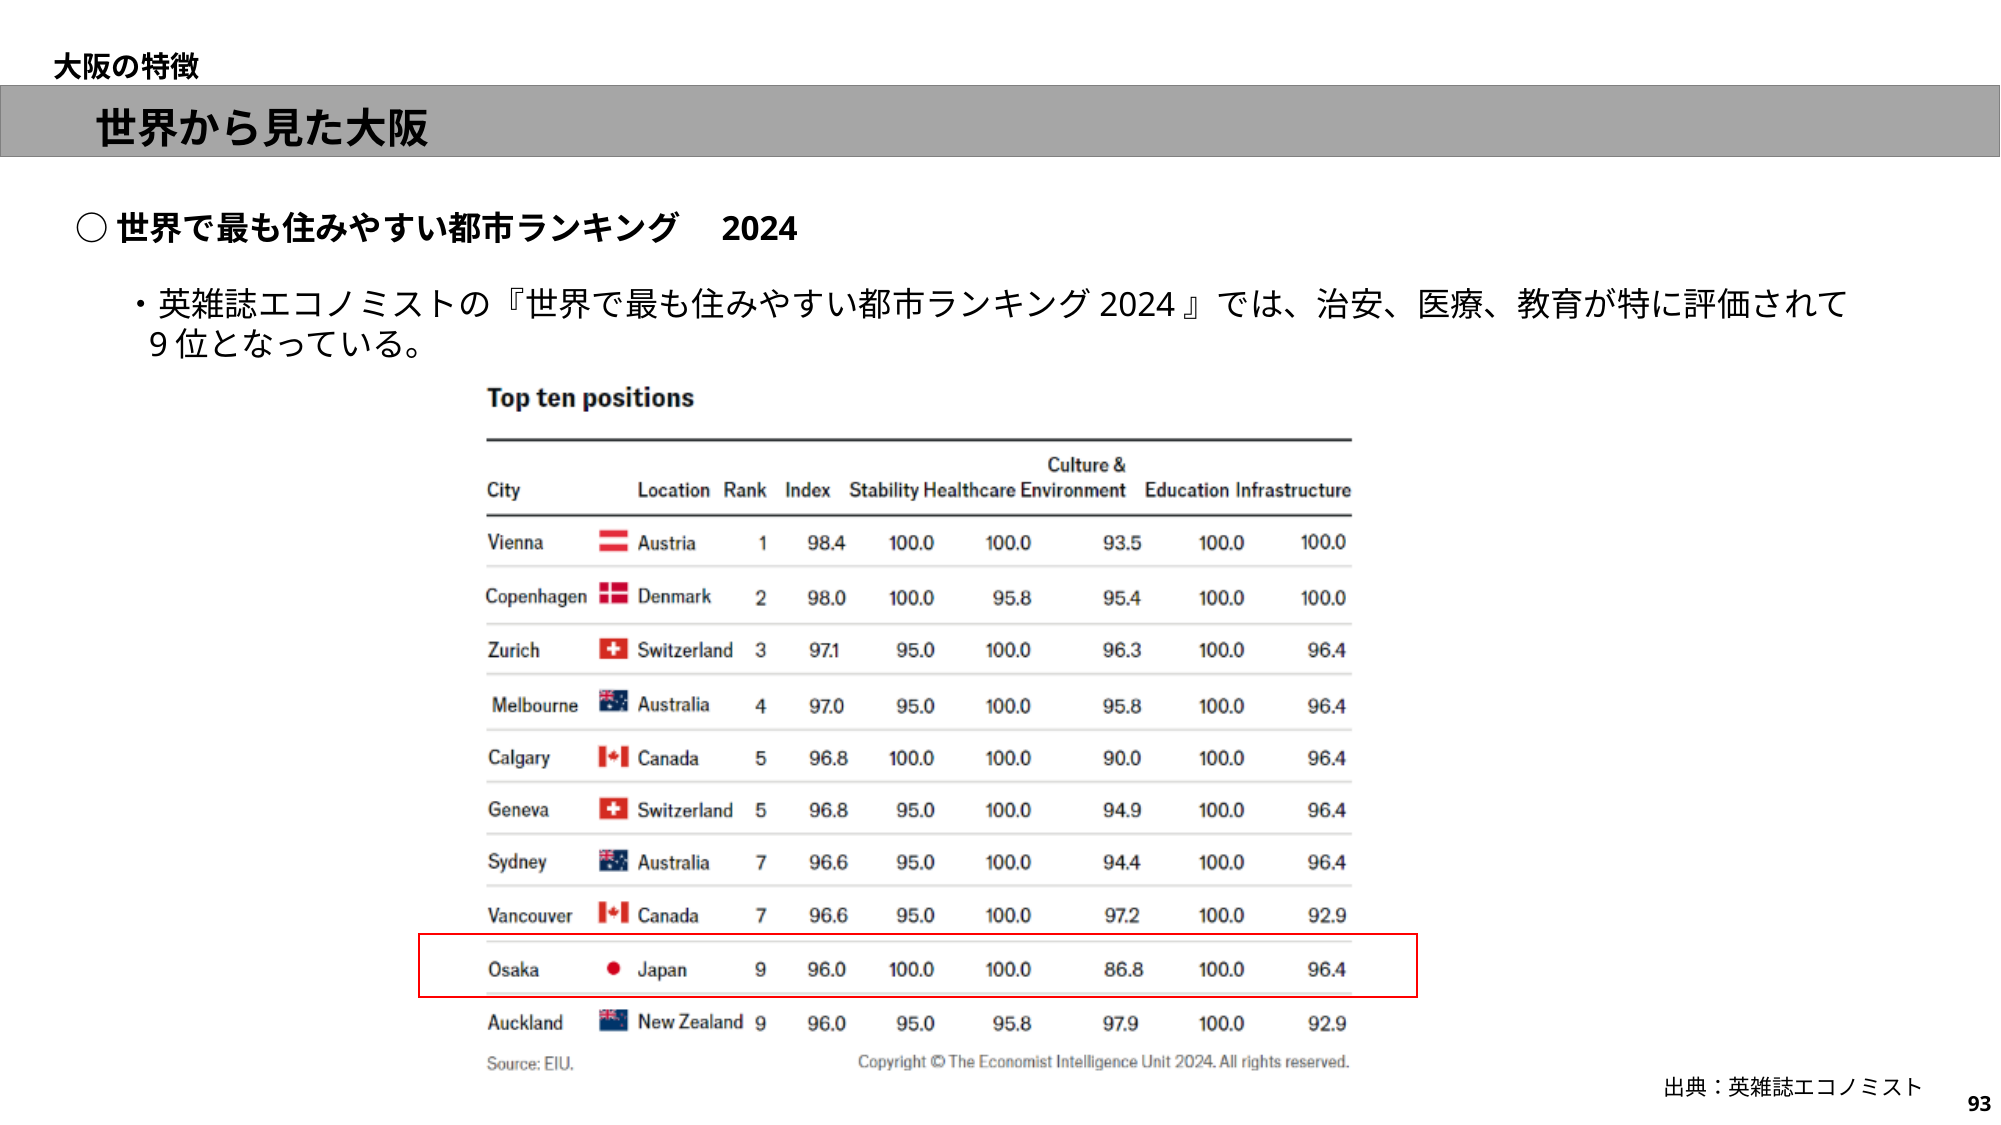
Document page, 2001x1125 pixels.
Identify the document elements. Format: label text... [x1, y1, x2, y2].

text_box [418, 379, 1417, 1077]
slide_number 93 [1935, 1082, 1992, 1125]
text_box ・英雑誌エコノミストの『世界で最も住みやすい都市ランキング2024』では、治安、医療、教育が特に評価されて9位となっている。 [110, 271, 1873, 364]
text_box ○世界で最も住みやすい都市ランキング 2024 [17, 195, 1910, 247]
text_box 出典：英雑誌エコノミスト [311, 1061, 1940, 1100]
text_box [0, 85, 2000, 157]
text_box 世界から見た大阪 [52, 94, 1533, 149]
text_box 大阪の特徴 [53, 47, 1138, 83]
